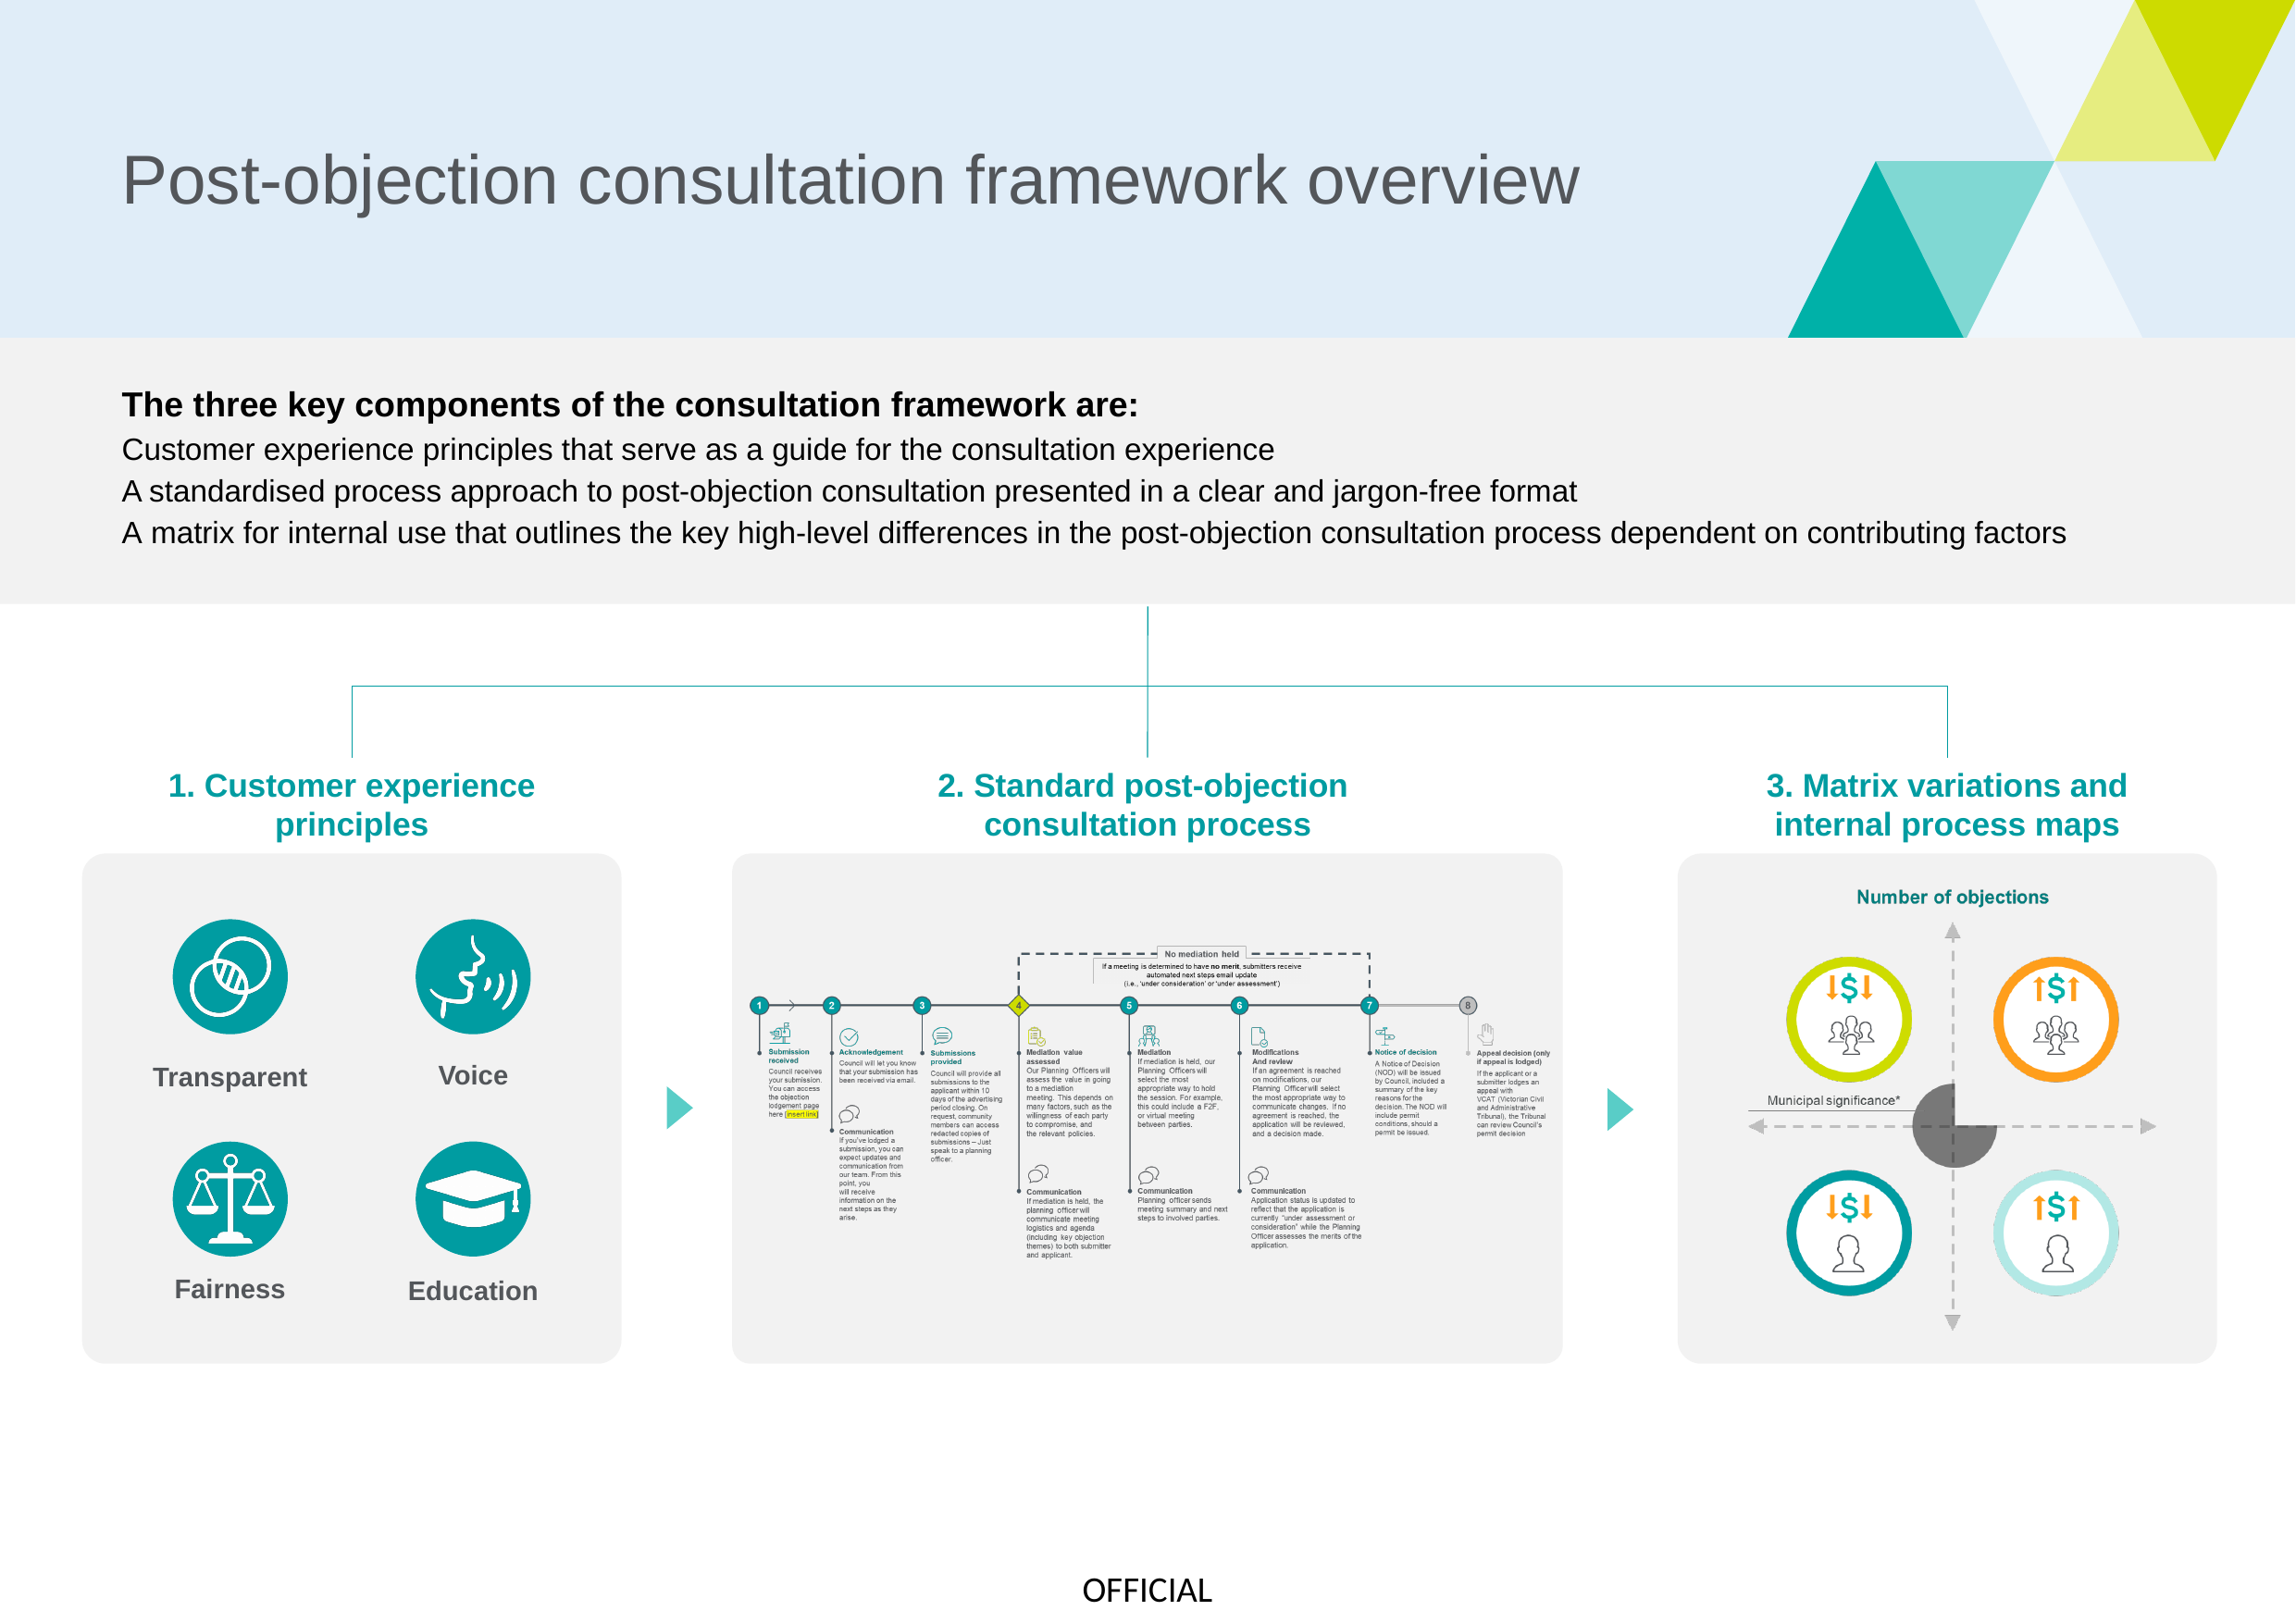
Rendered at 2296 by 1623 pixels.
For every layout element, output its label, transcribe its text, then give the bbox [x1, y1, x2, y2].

text_box [1607, 1085, 1635, 1134]
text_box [172, 919, 288, 1035]
text_box [81, 852, 623, 1365]
text_box Fairness [105, 1265, 355, 1311]
text_box [1676, 852, 2218, 1365]
text_box [665, 1084, 695, 1132]
text_box [731, 852, 1564, 1365]
text_box Voice [348, 1050, 599, 1097]
text_box 2. Standard post-objection consultation process [820, 758, 1475, 849]
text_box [416, 919, 531, 1035]
text_box Education [348, 1267, 599, 1313]
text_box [416, 1141, 531, 1257]
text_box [352, 686, 1147, 758]
text_box [0, 337, 2296, 605]
text_box 1. Customer experience principles [107, 757, 596, 849]
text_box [1150, 686, 1948, 758]
picture [1748, 879, 2156, 1331]
text_box 3. Matrix variations and internal process maps [1704, 757, 2191, 849]
title Post-objection consultation framework overview [121, 91, 1749, 262]
text_box Transparent [105, 1052, 355, 1099]
picture [750, 946, 1557, 1264]
text_box The three key components of the consultation framework are: Customer experience principles that serve as a guide for the consultation experience A standardised process approach to post-objection consultation presented in a clear and jargon-free format A matrix for internal use that outlines the key high-level differences in the post-objection consultation process dependent on contributing factors [121, 369, 2180, 557]
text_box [172, 1141, 288, 1258]
